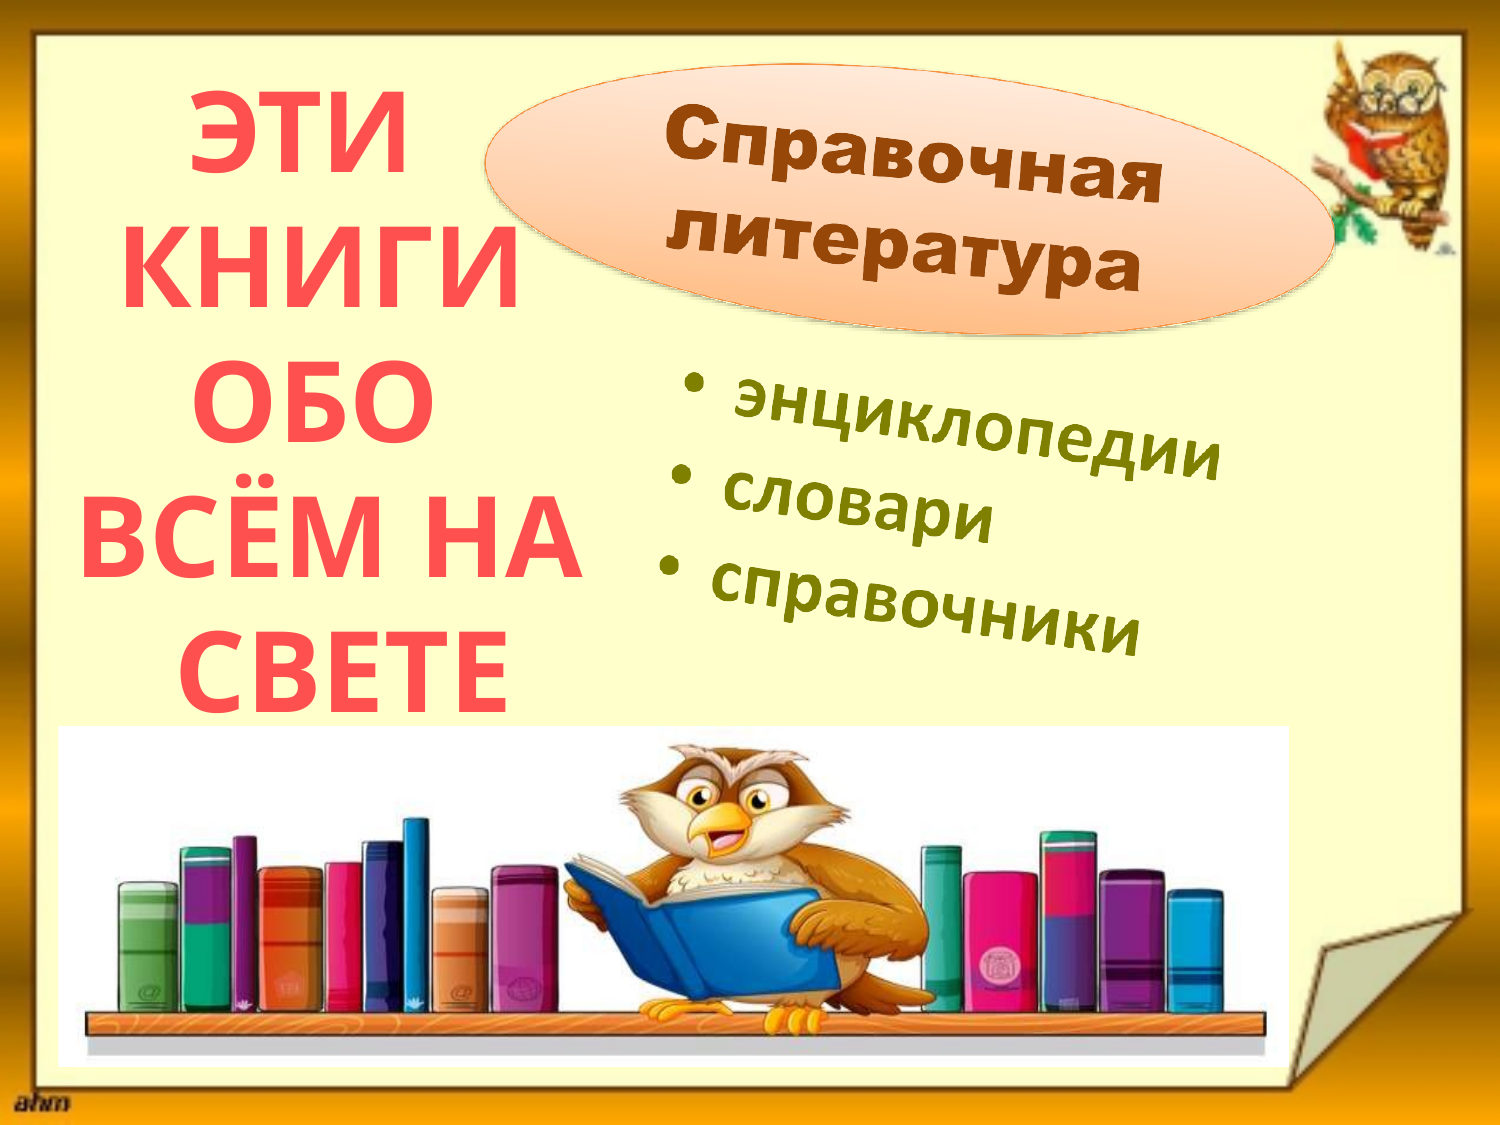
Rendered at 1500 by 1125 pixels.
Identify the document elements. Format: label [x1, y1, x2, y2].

text_box [476, 55, 1341, 656]
picture [0, 0, 1500, 1125]
